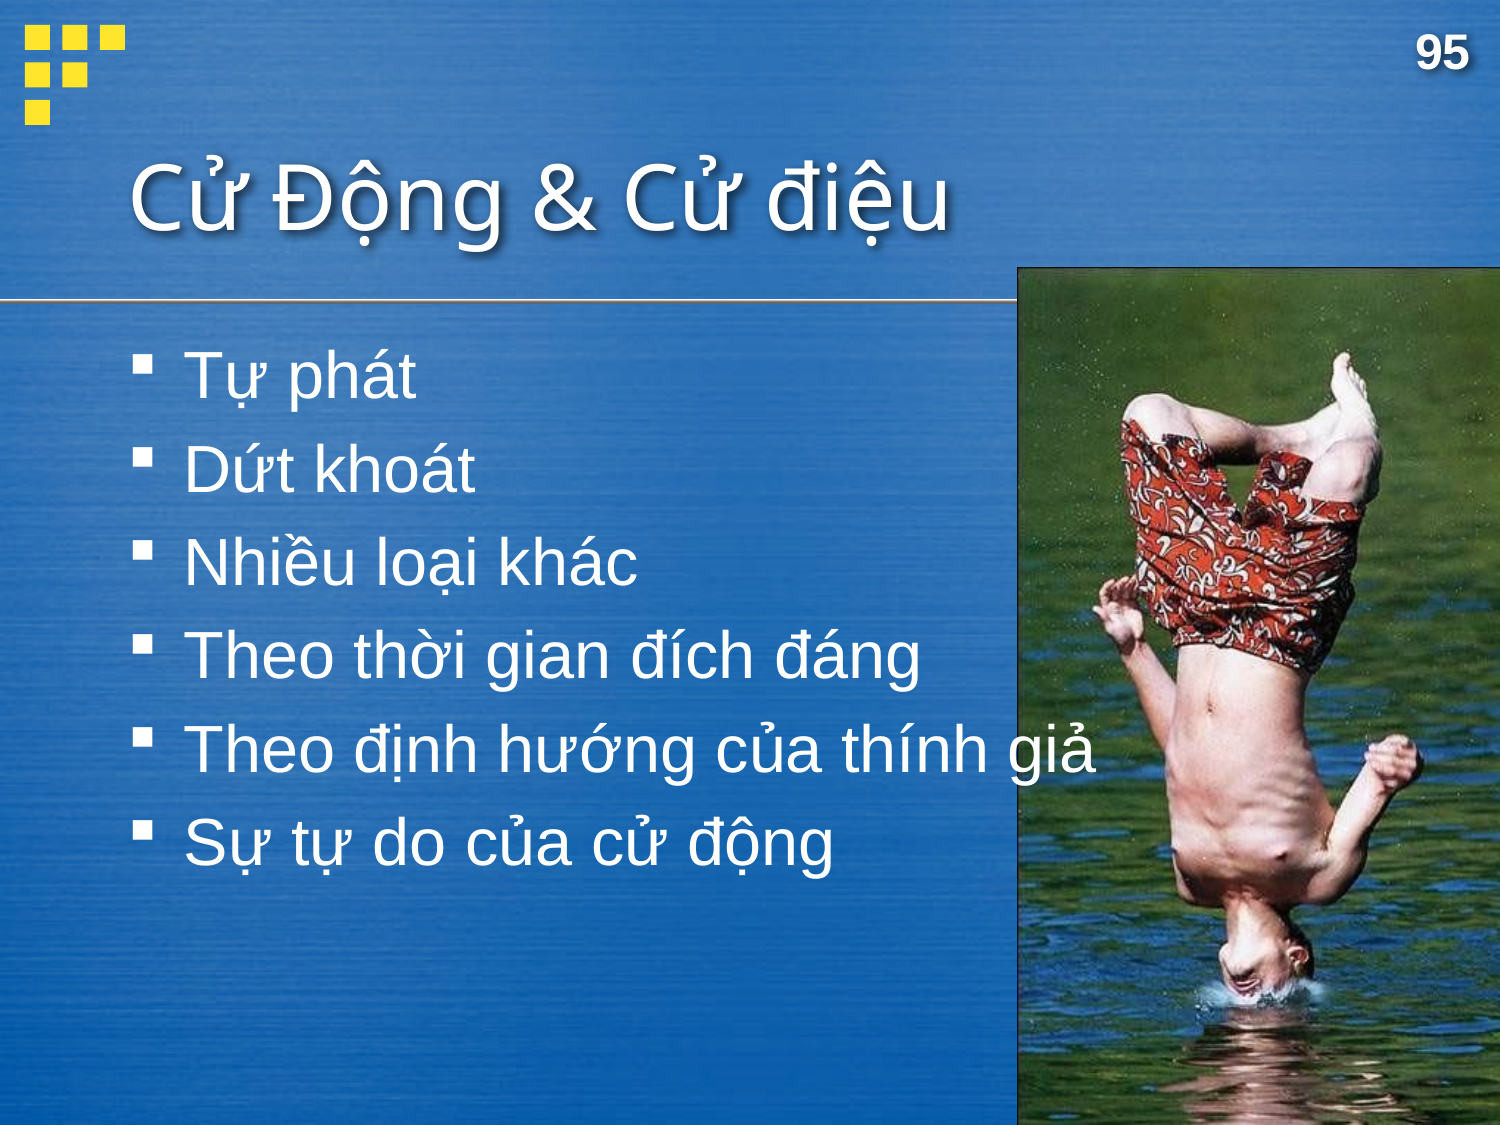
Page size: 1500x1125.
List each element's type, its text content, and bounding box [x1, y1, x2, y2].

text_box Tự phát Dứt khoát Nhiều loại khác Theo thời gian đích đáng Theo định hướng của thính giả Sự tự do của cử động [112, 324, 1012, 1000]
title Cử Động & Cử điệu [112, 99, 1388, 288]
text_box 95 [1400, 12, 1486, 88]
picture [0, 0, 1500, 1125]
